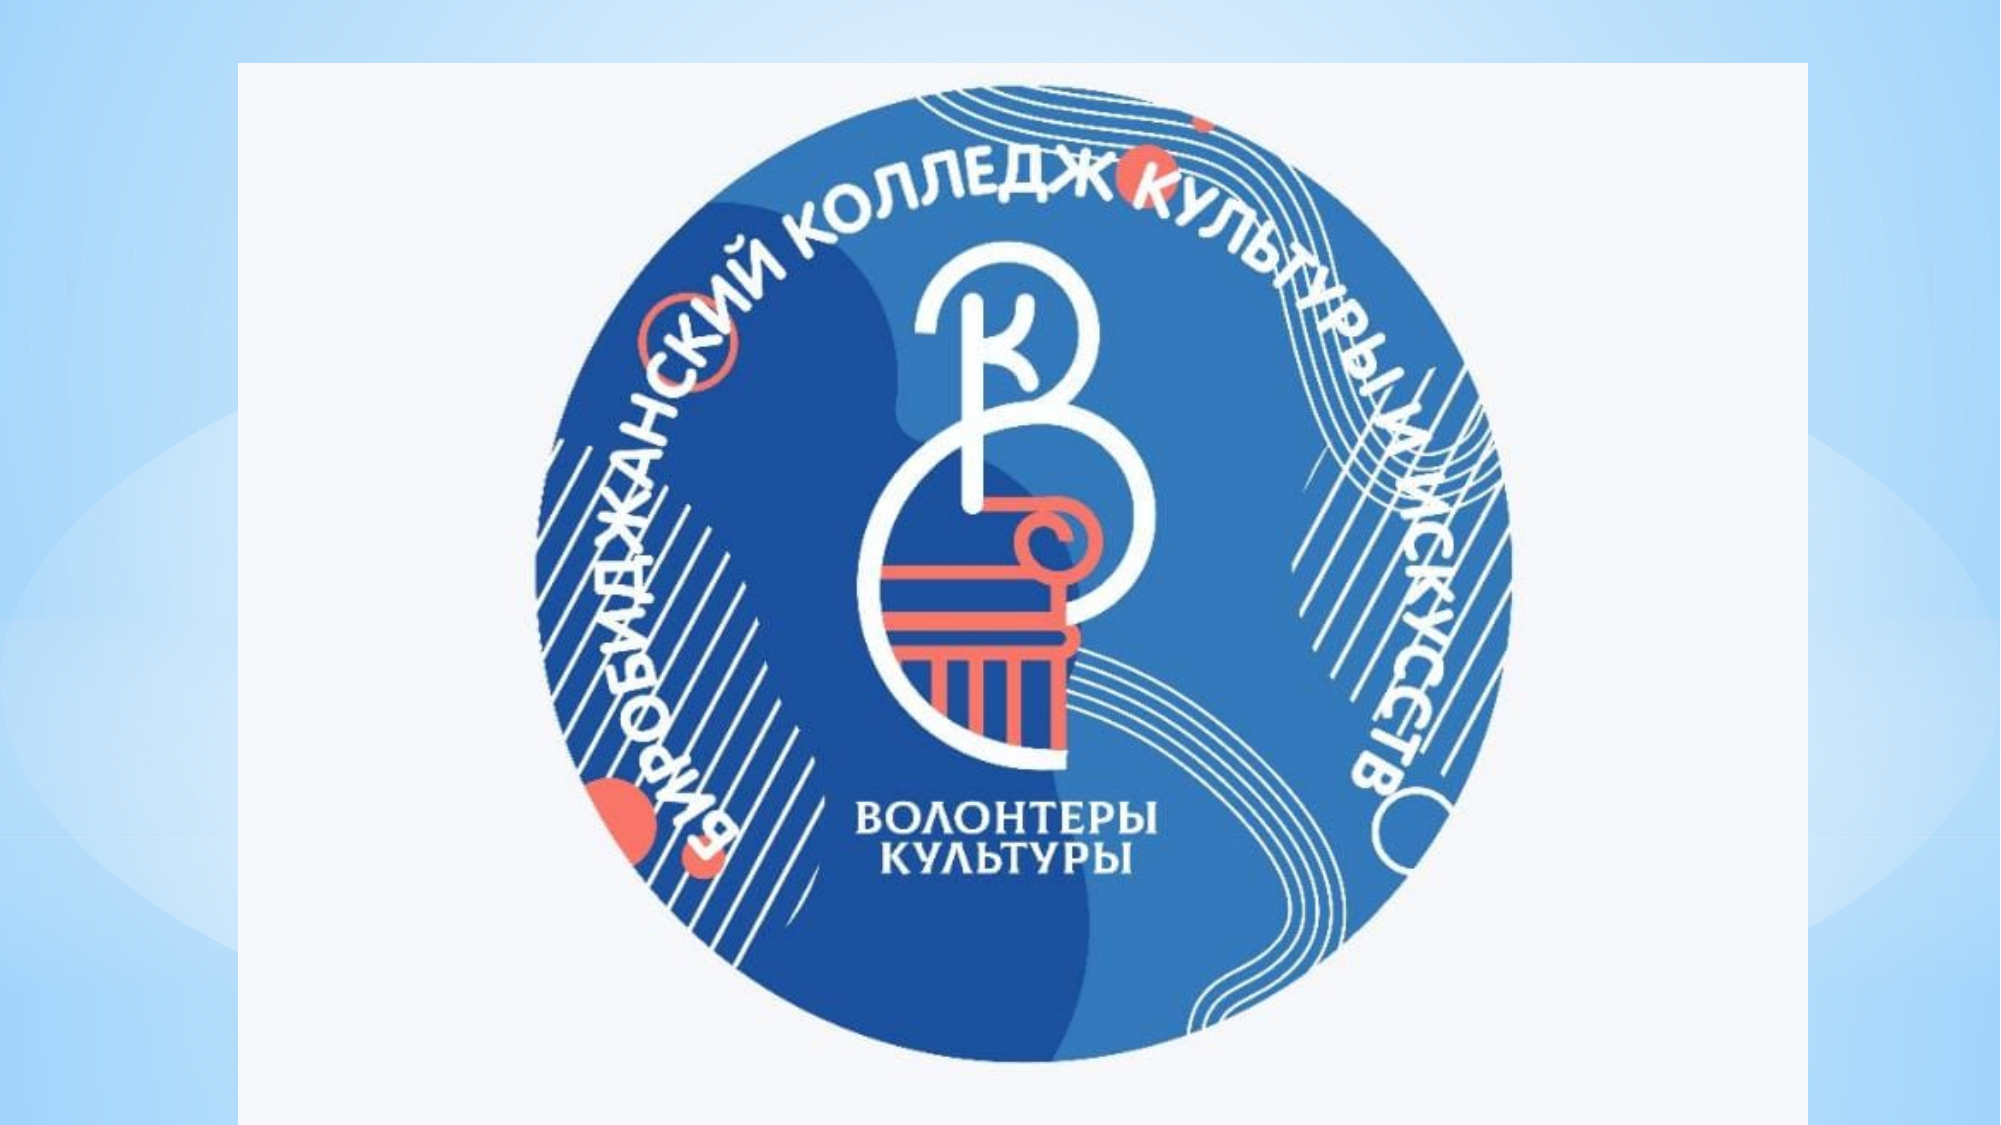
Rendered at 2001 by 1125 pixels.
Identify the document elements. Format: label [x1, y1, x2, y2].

picture [237, 63, 1808, 1125]
